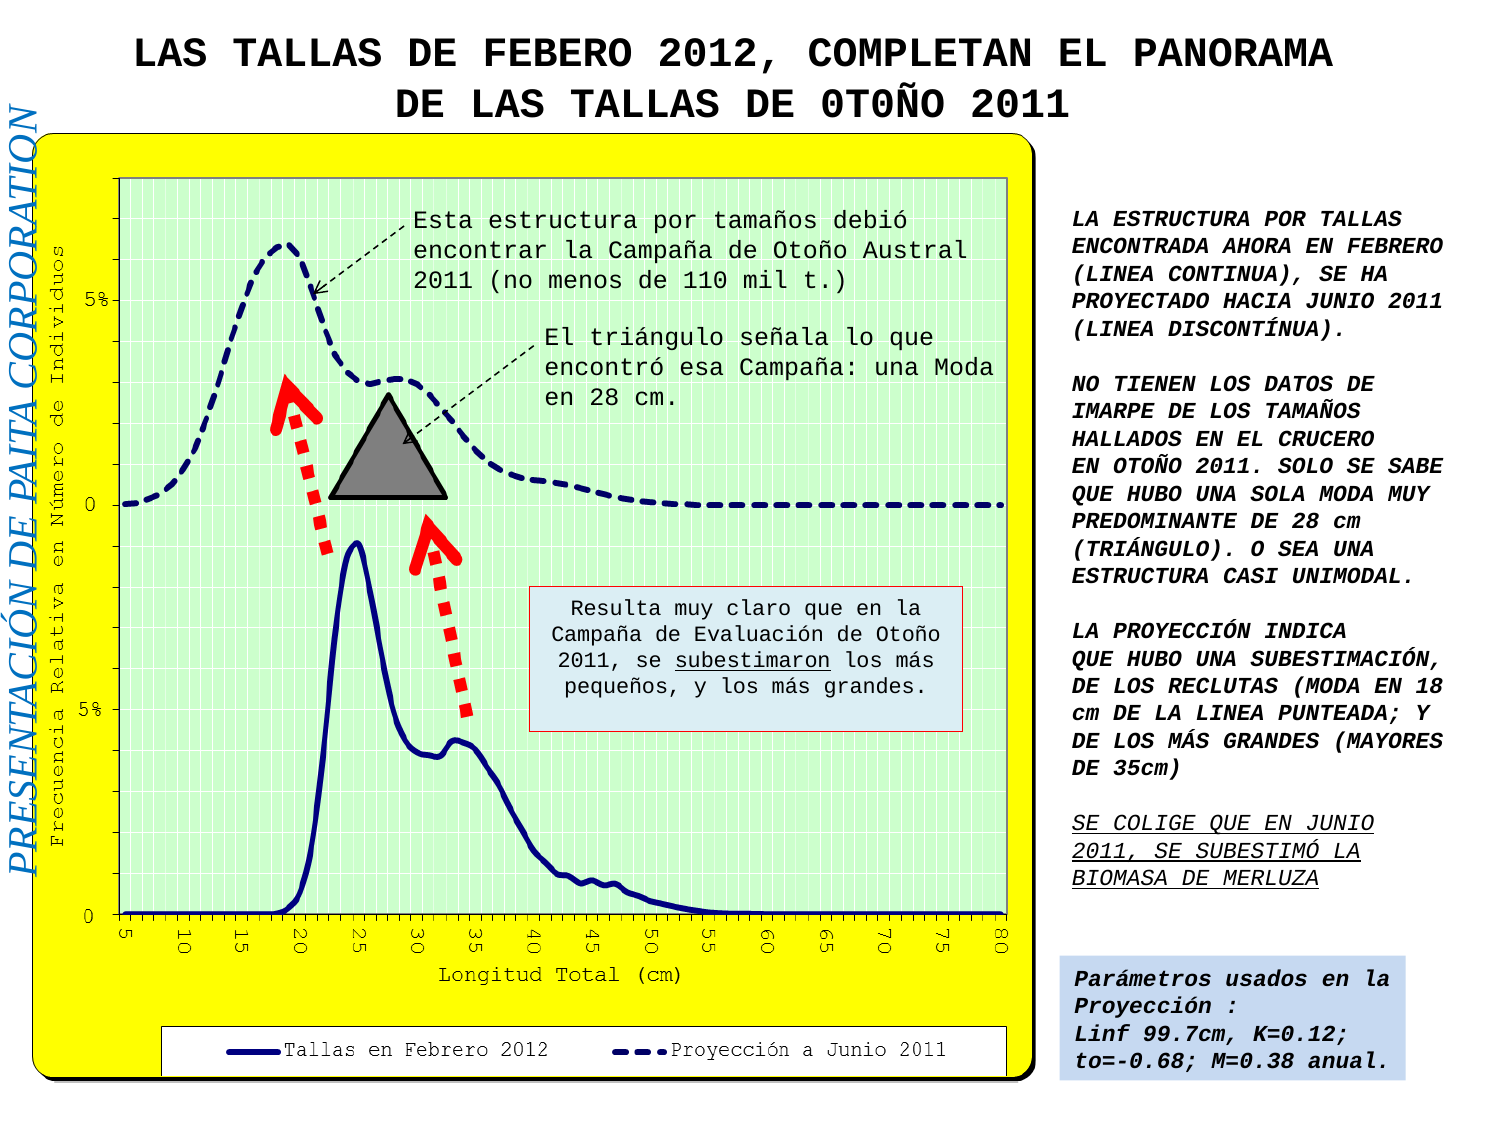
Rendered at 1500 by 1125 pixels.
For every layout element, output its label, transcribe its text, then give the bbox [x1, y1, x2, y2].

text_box Parámetros usados en la Proyección : Linf 99.7cm, K=0.12; to=-0.68; M=0.38 anual. [1059, 955, 1406, 1081]
picture [32, 133, 1036, 1084]
text_box LAS TALLAS DE FEBERO 2012, COMPLETAN EL PANORAMA DE LAS TALLAS DE 0T0ÑO 2011 [141, 17, 1376, 133]
text_box PRESENTACIÓN DE PAITA CORPORATION [0, 0, 141, 1125]
text_box LA ESTRUCTURA POR TALLAS ENCONTRADA AHORA EN FEBRERO (LINEA CONTINUA), SE HA PROYECTADO HACIA JUNIO 2011 (LINEA DISCONTÍNUA). NO TIENEN LOS DATOS DE IMARPE DE LOS TAMAÑOS HALLADOS EN EL CRUCERO EN OTOÑO 2011. SOLO SE SABE QUE HUBO UNA SOLA MODA MUY PREDOMINANTE DE 28 cm (TRIÁNGULO). O SEA UNA ESTRUCTURA CASI UNIMODAL. LA PROYECCIÓN INDICA QUE HUBO UNA SUBESTIMACIÓN, DE LOS RECLUTAS (MODA EN 18 cm DE LA LINEA PUNTEADA; Y DE LOS MÁS GRANDES (MAYORES DE 35cm) SE COLIGE QUE EN JUNIO 2011, SE SUBESTIMÓ LA BIOMASA DE MERLUZA [1057, 196, 1471, 898]
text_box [402, 345, 535, 445]
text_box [312, 225, 405, 295]
